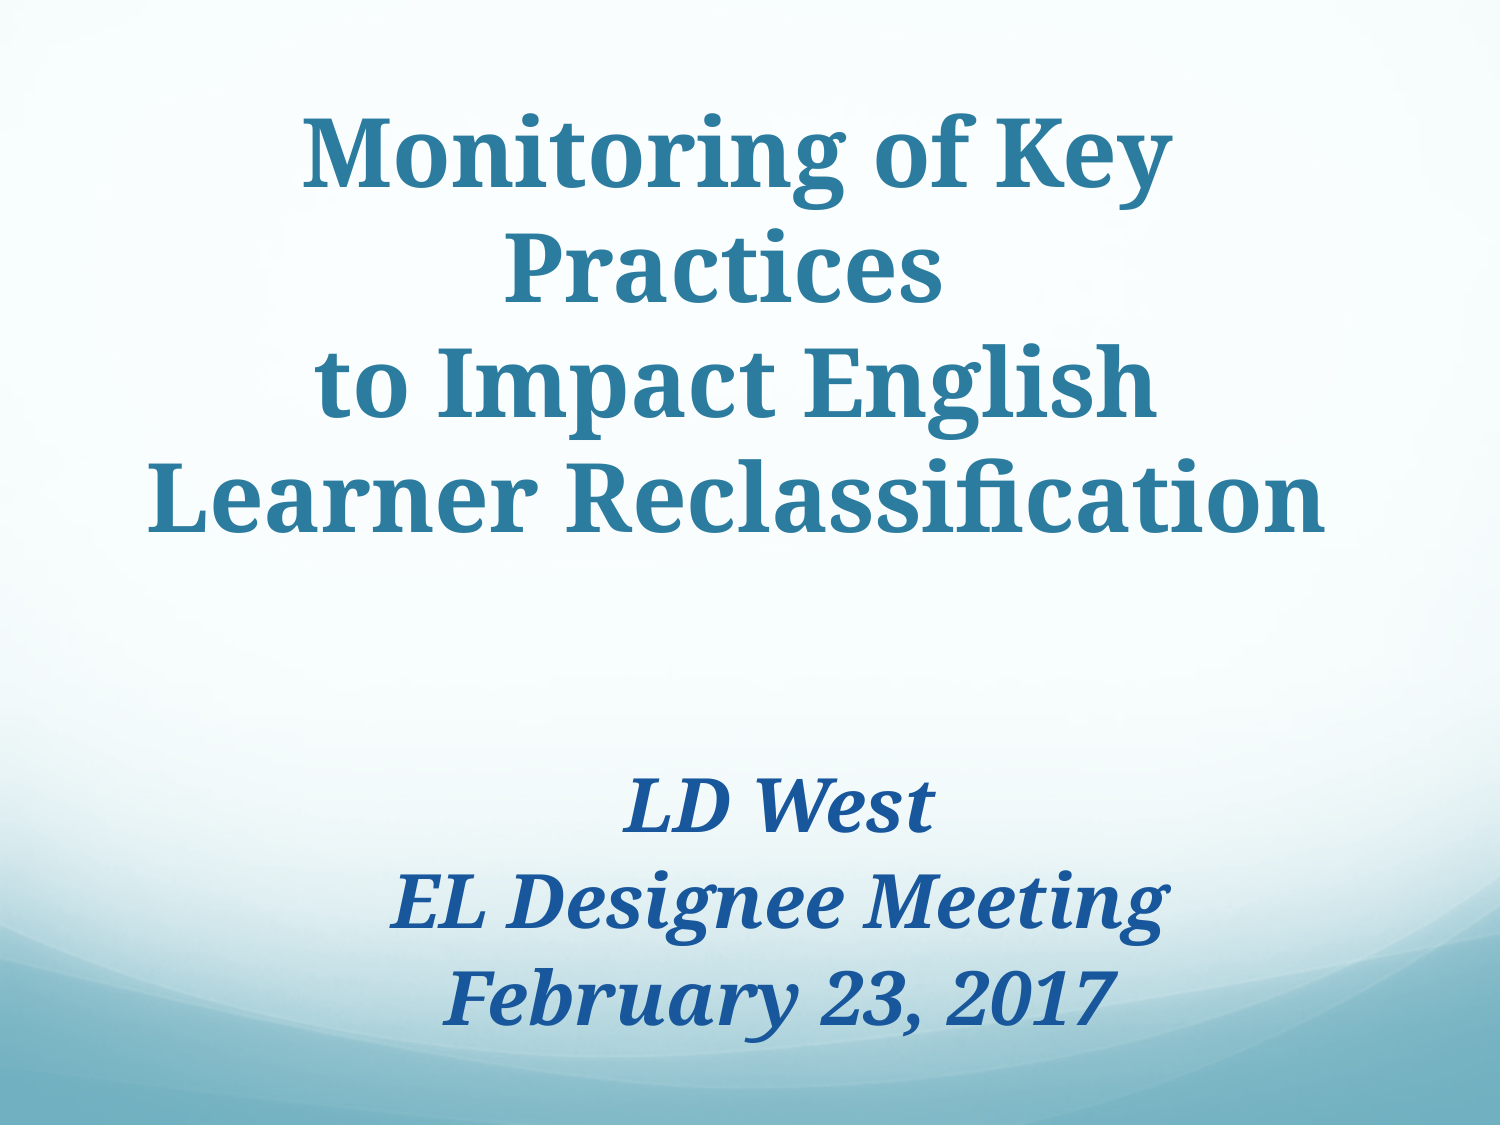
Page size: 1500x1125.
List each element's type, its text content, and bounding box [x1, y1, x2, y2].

title Monitoring of Key Practices to Impact English Learner Reclassification [105, 329, 1369, 559]
list LD West EL Designee Meeting February 23, 2017 [135, 750, 1425, 967]
